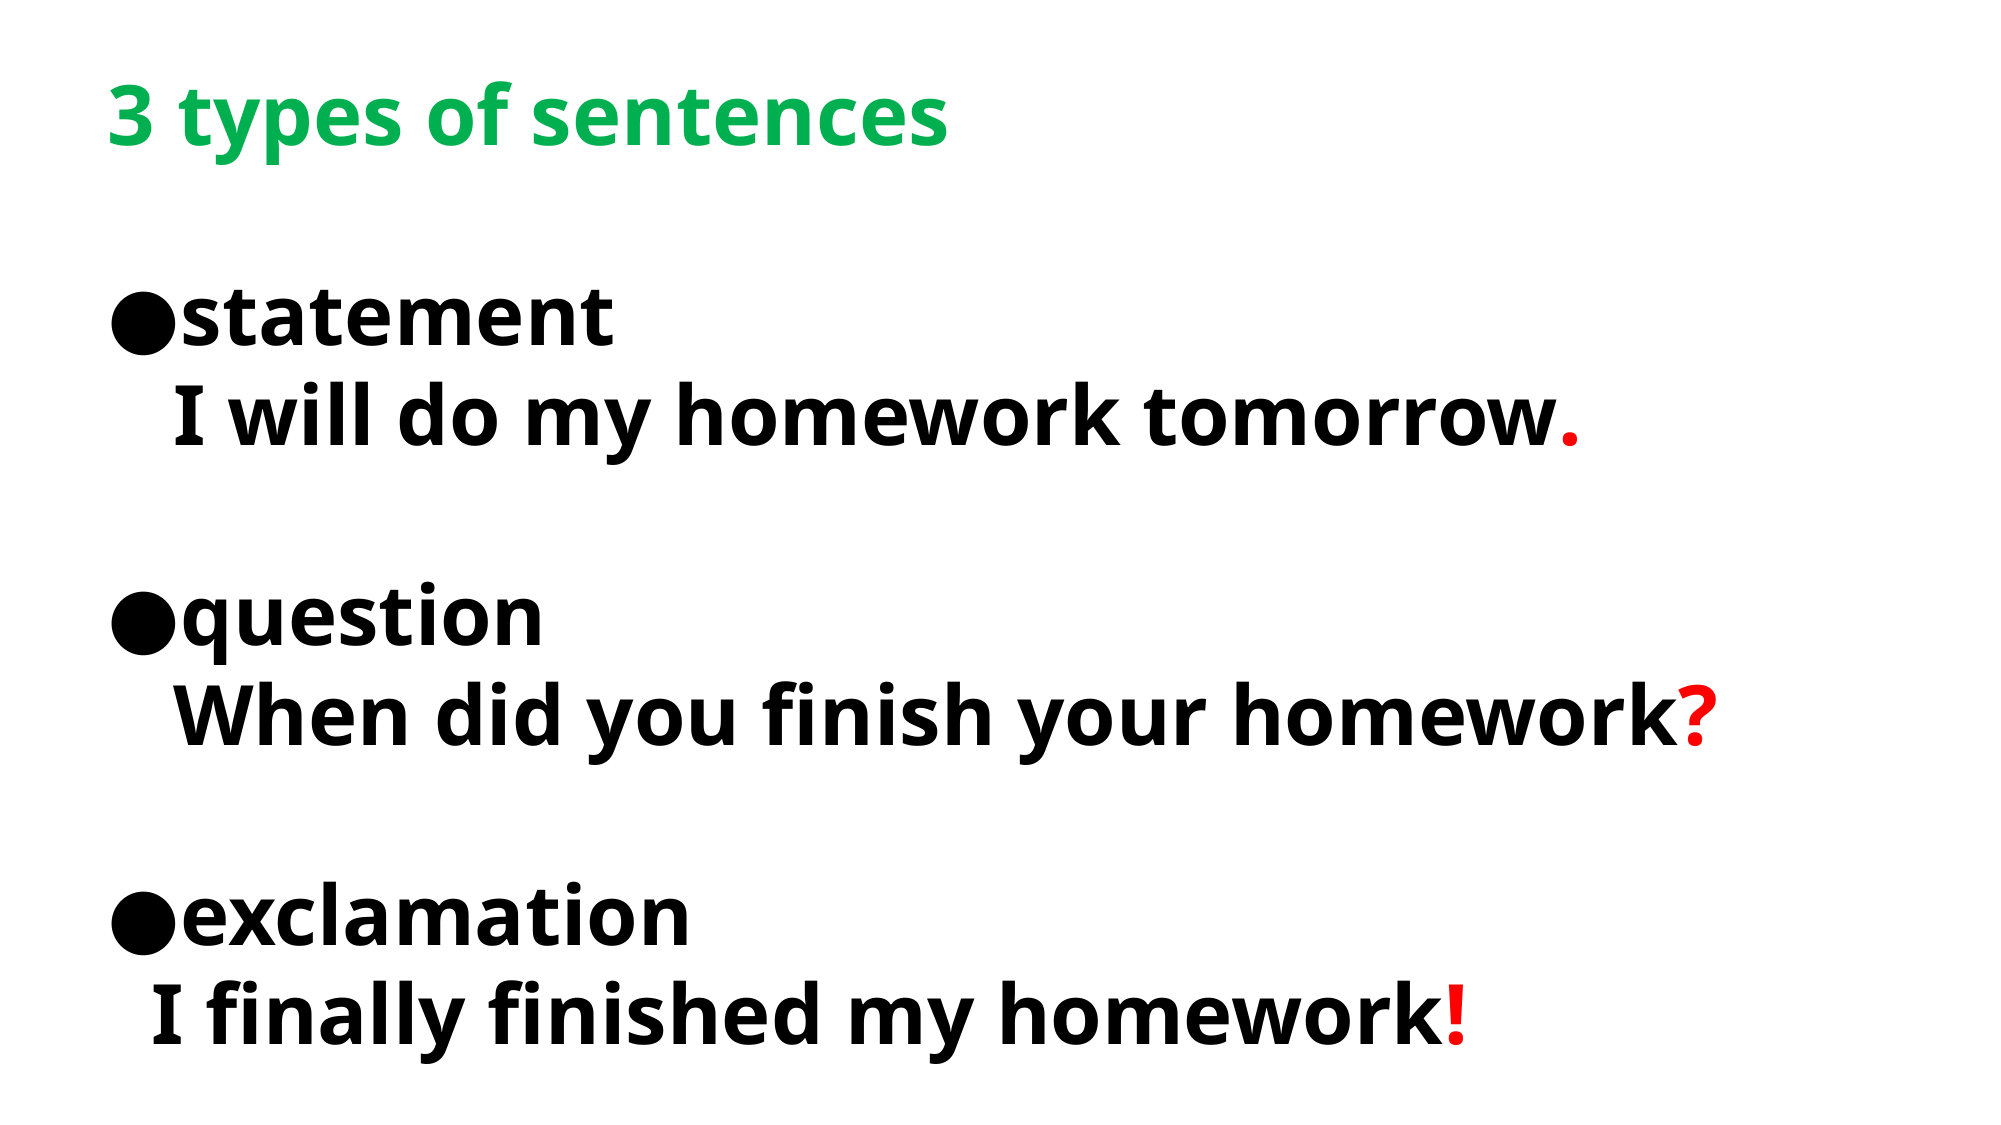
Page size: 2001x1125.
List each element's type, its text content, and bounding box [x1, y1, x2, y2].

text_box 3 types of sentences ●statement I will do my homework tomorrow. ●question When did you finish your homework? ●exclamation I finally finished my homework! [93, 54, 1980, 1115]
